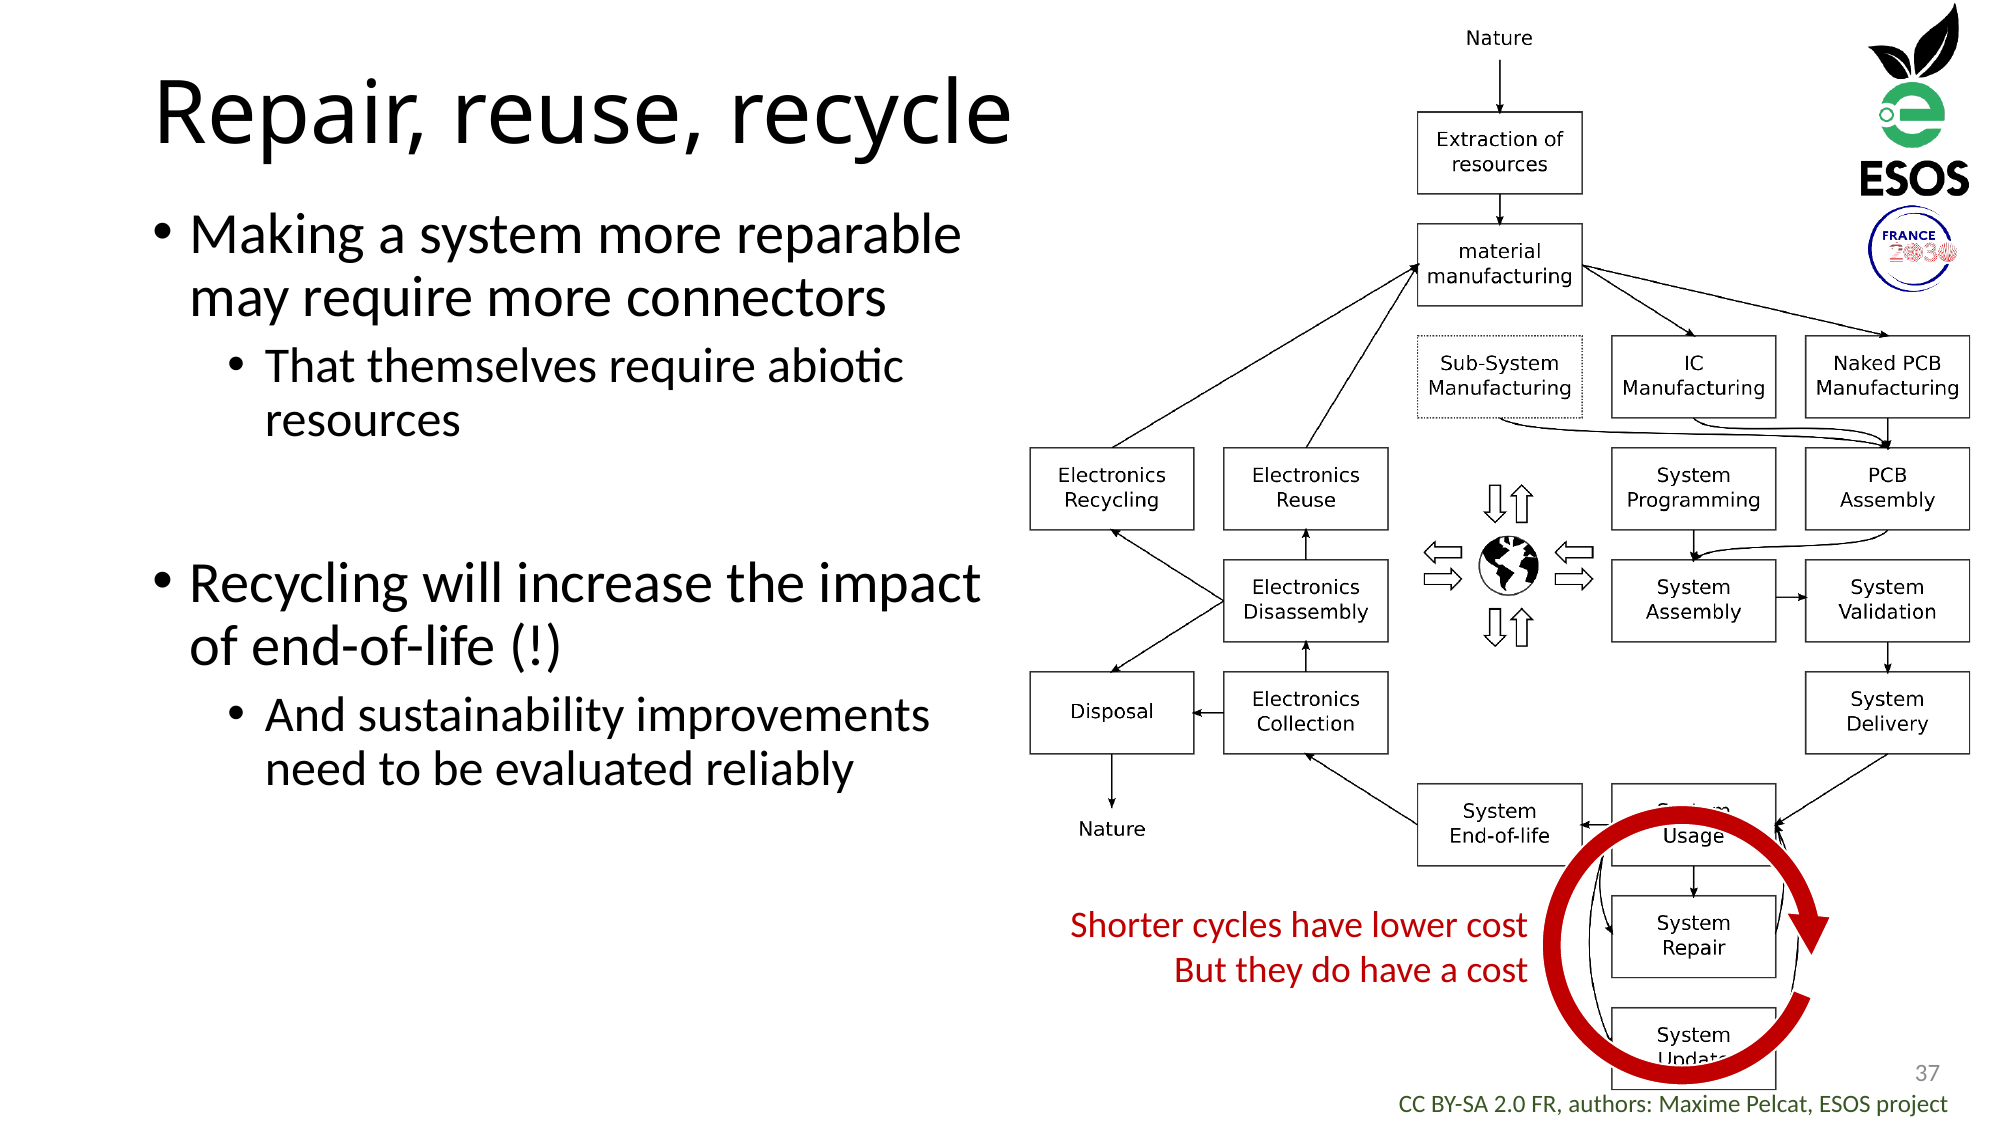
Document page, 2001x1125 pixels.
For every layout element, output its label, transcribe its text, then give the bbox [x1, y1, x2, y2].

title Repair, reuse, recycle [137, 59, 999, 170]
list Making a system more reparable may require more connectors That themselves require abiotic resources Recycling will increase the impact of end-of-life (!) And sustainability improvements need to be evaluated reliably [137, 195, 999, 1042]
picture [999, 0, 2000, 1096]
slide_number 37 [1835, 1096, 1956, 1102]
